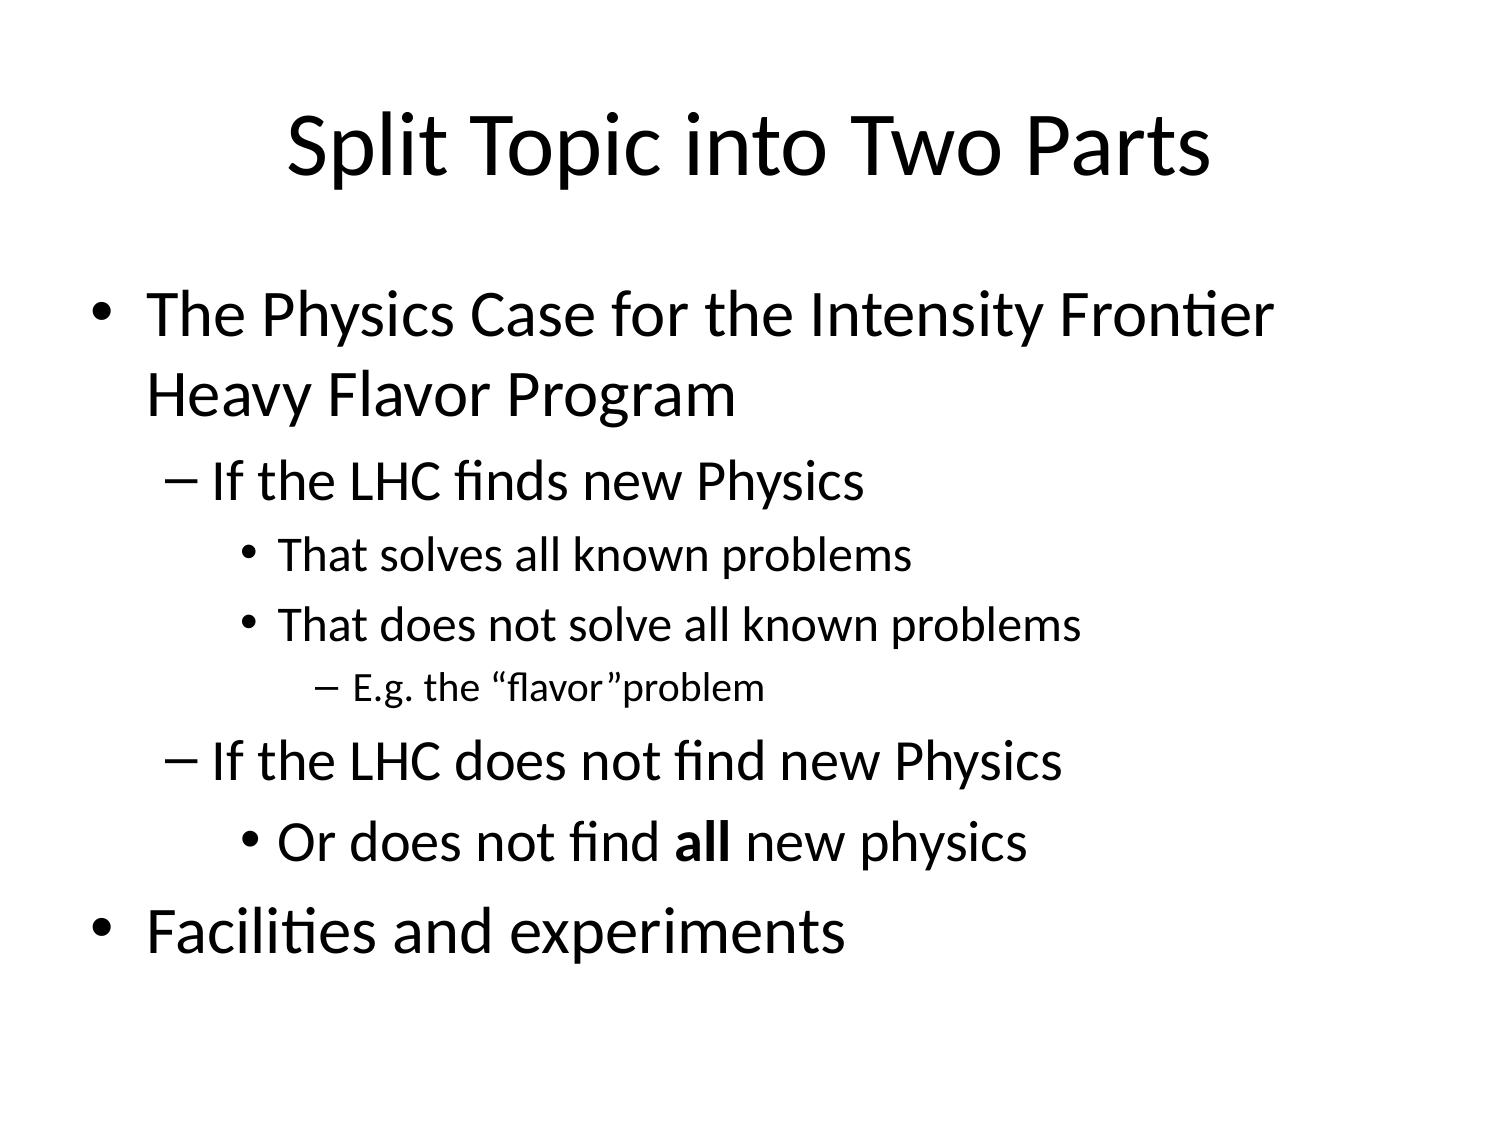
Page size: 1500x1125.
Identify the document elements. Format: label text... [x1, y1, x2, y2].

list The Physics Case for the Intensity Frontier Heavy Flavor Program If the LHC finds new Physics That solves all known problems That does not solve all known problems E.g. the “flavor”problem If the LHC does not find new Physics Or does not find all new physics Facilities and experiments [75, 262, 1425, 1005]
title Split Topic into Two Parts [75, 45, 1425, 233]
